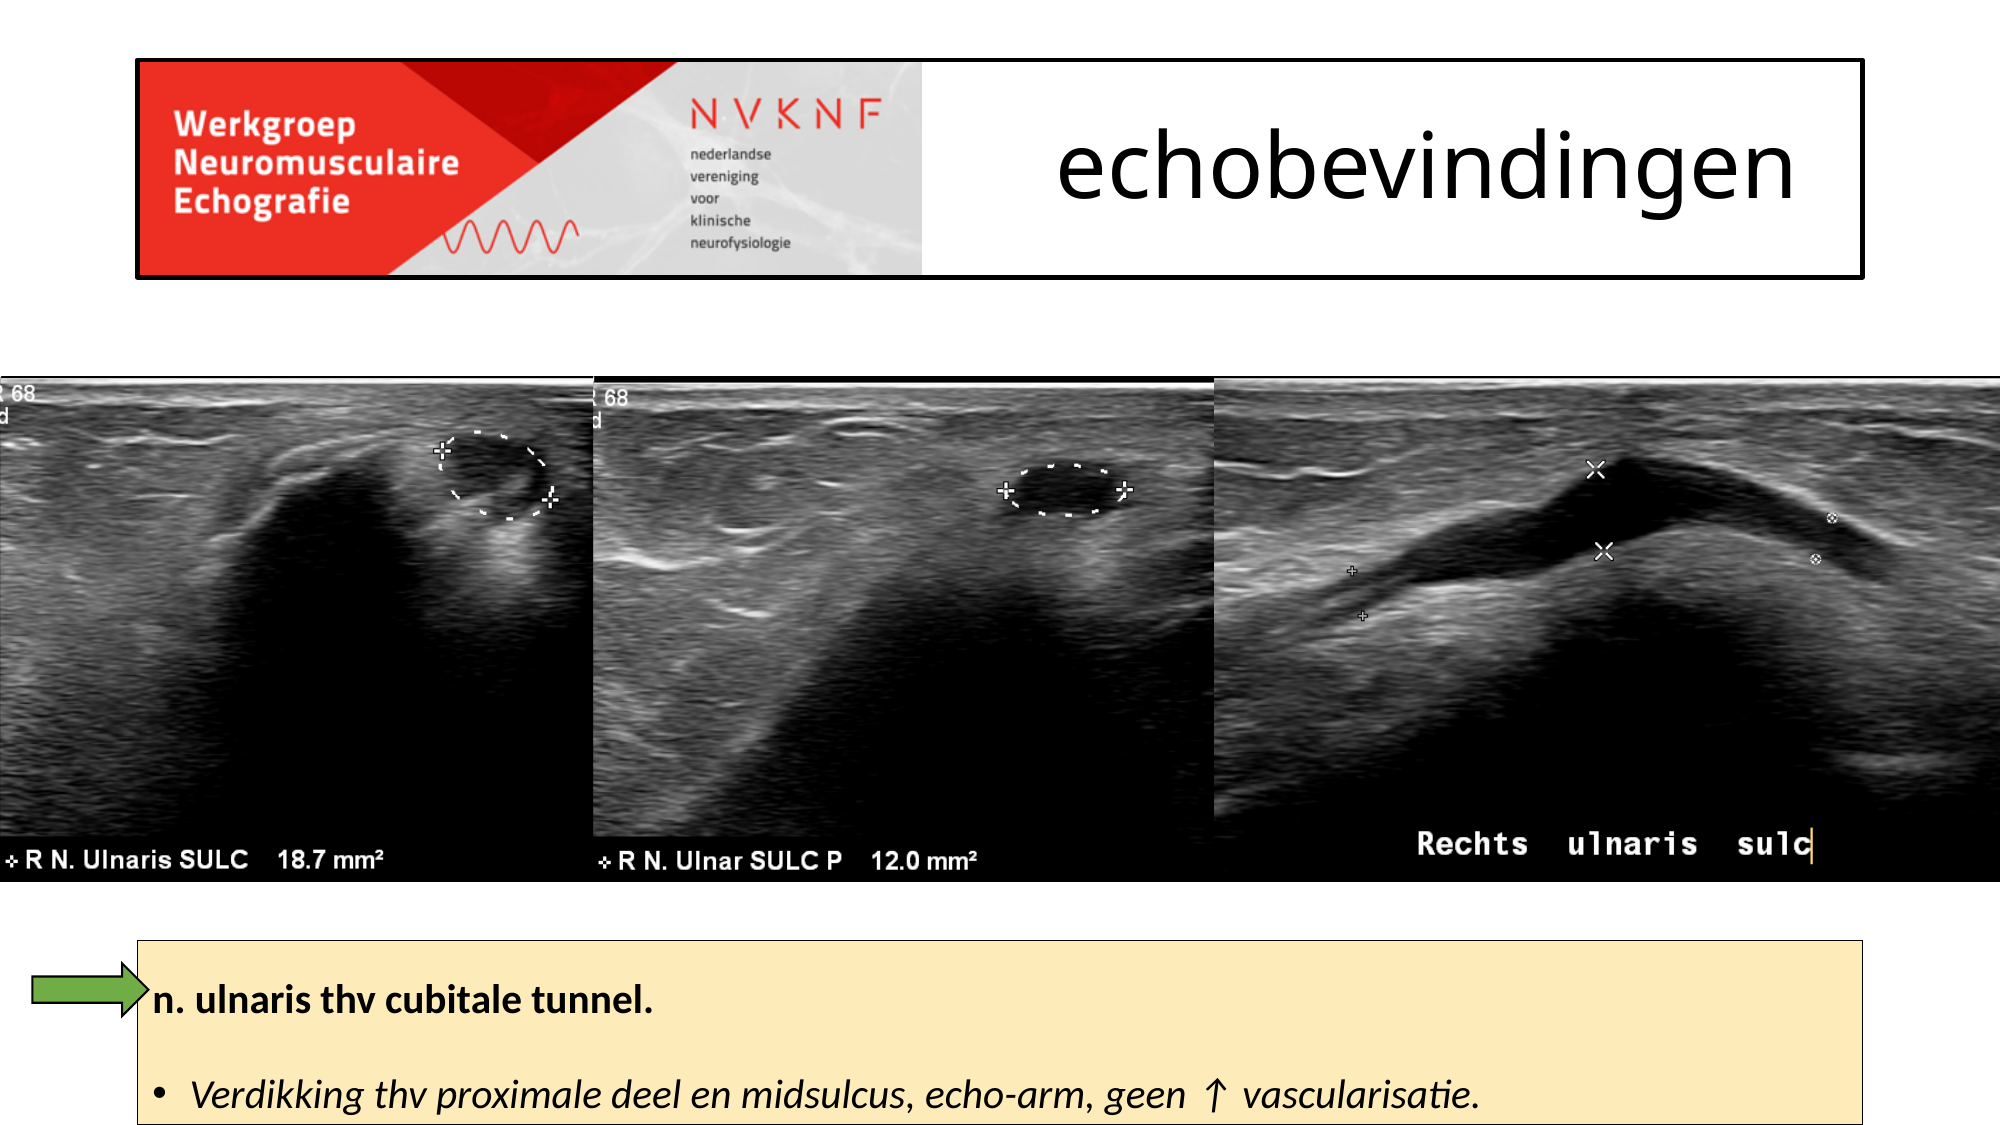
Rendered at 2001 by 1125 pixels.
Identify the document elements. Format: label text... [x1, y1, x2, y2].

picture [137, 59, 922, 278]
list n. ulnaris thv cubitale tunnel. Verdikking thv proximale deel en midsulcus, echo-arm, geen ↑ vascularisatie. [137, 940, 1863, 1125]
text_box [0, 376, 2000, 882]
title echobevindingen [922, 59, 1863, 278]
text_box [31, 960, 150, 1019]
